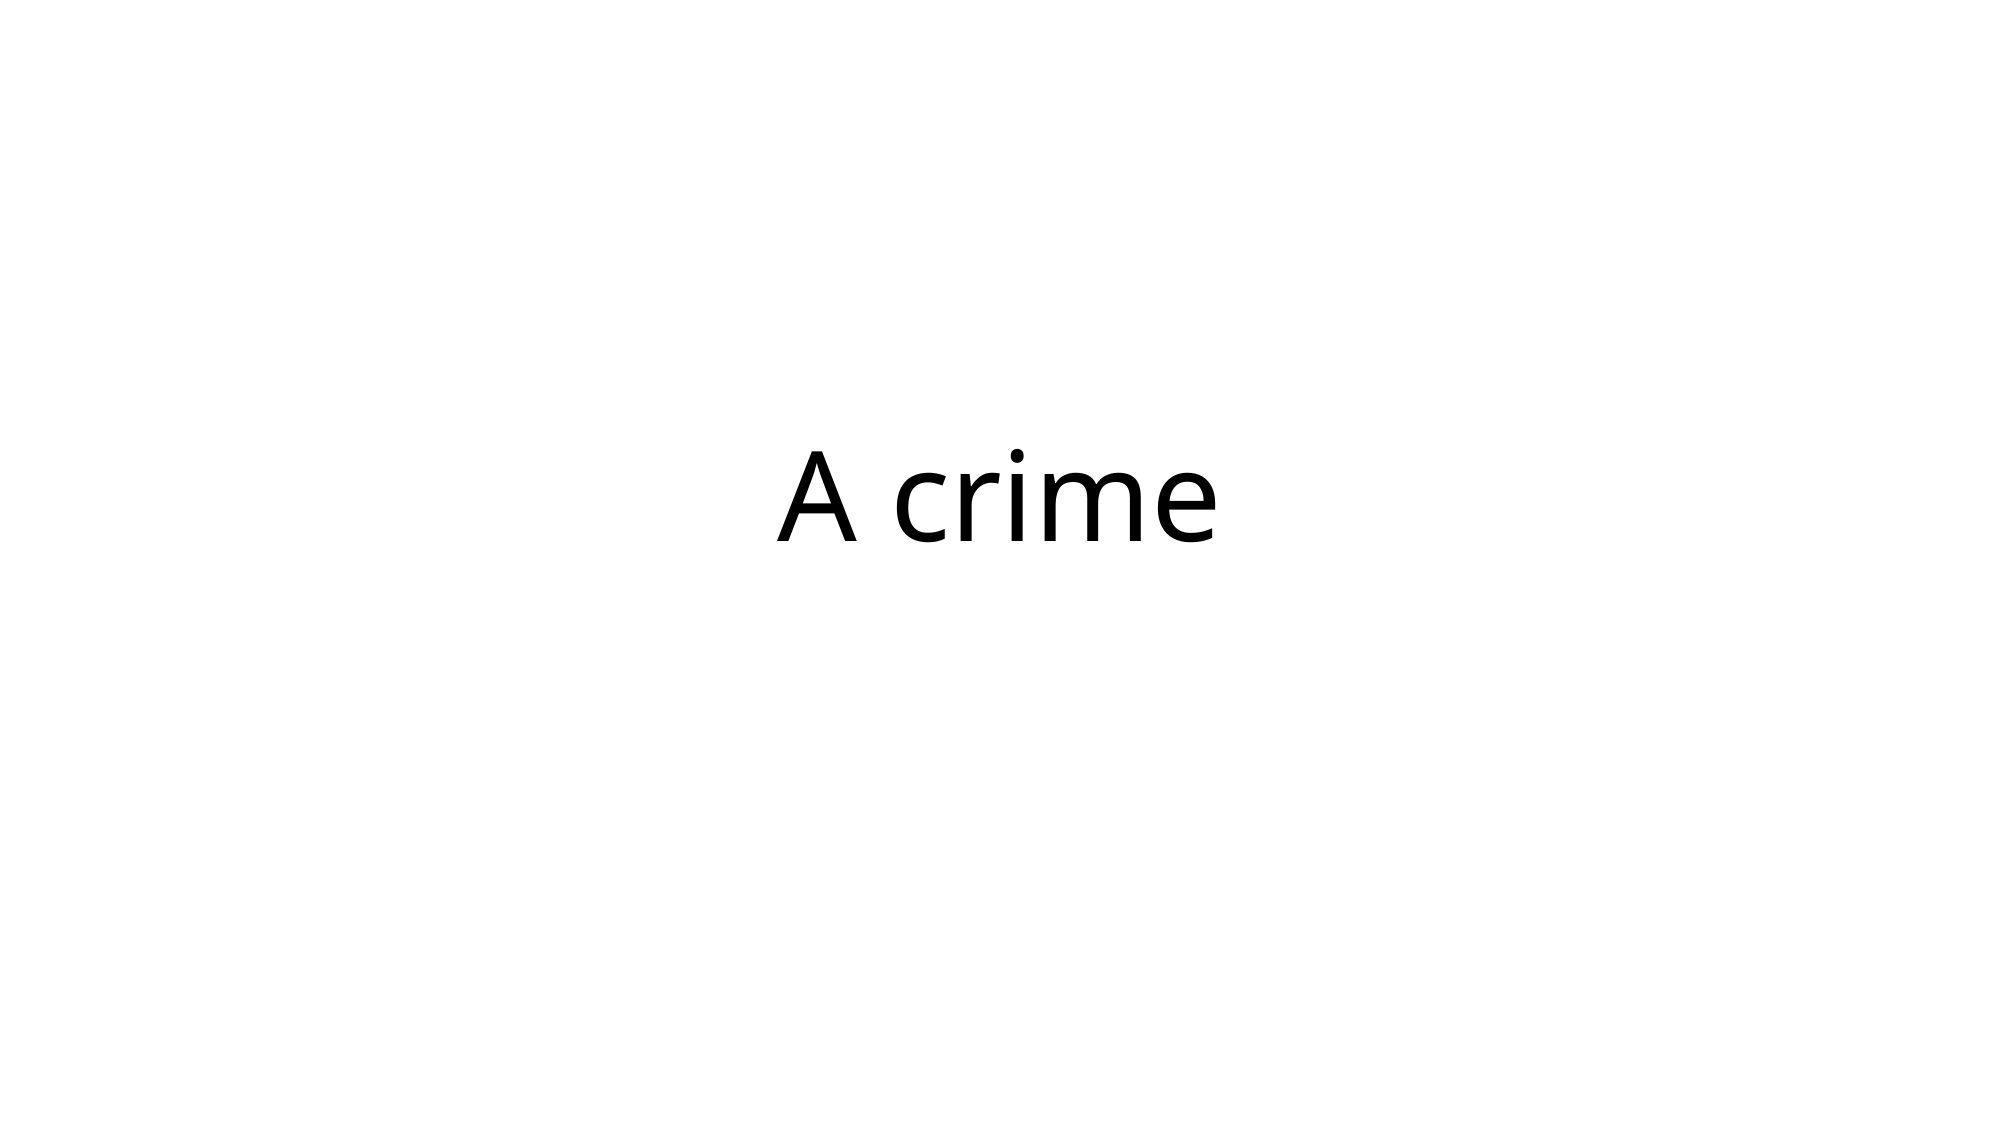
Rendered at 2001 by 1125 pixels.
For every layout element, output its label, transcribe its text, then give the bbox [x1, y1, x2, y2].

title A crime [249, 184, 1750, 576]
